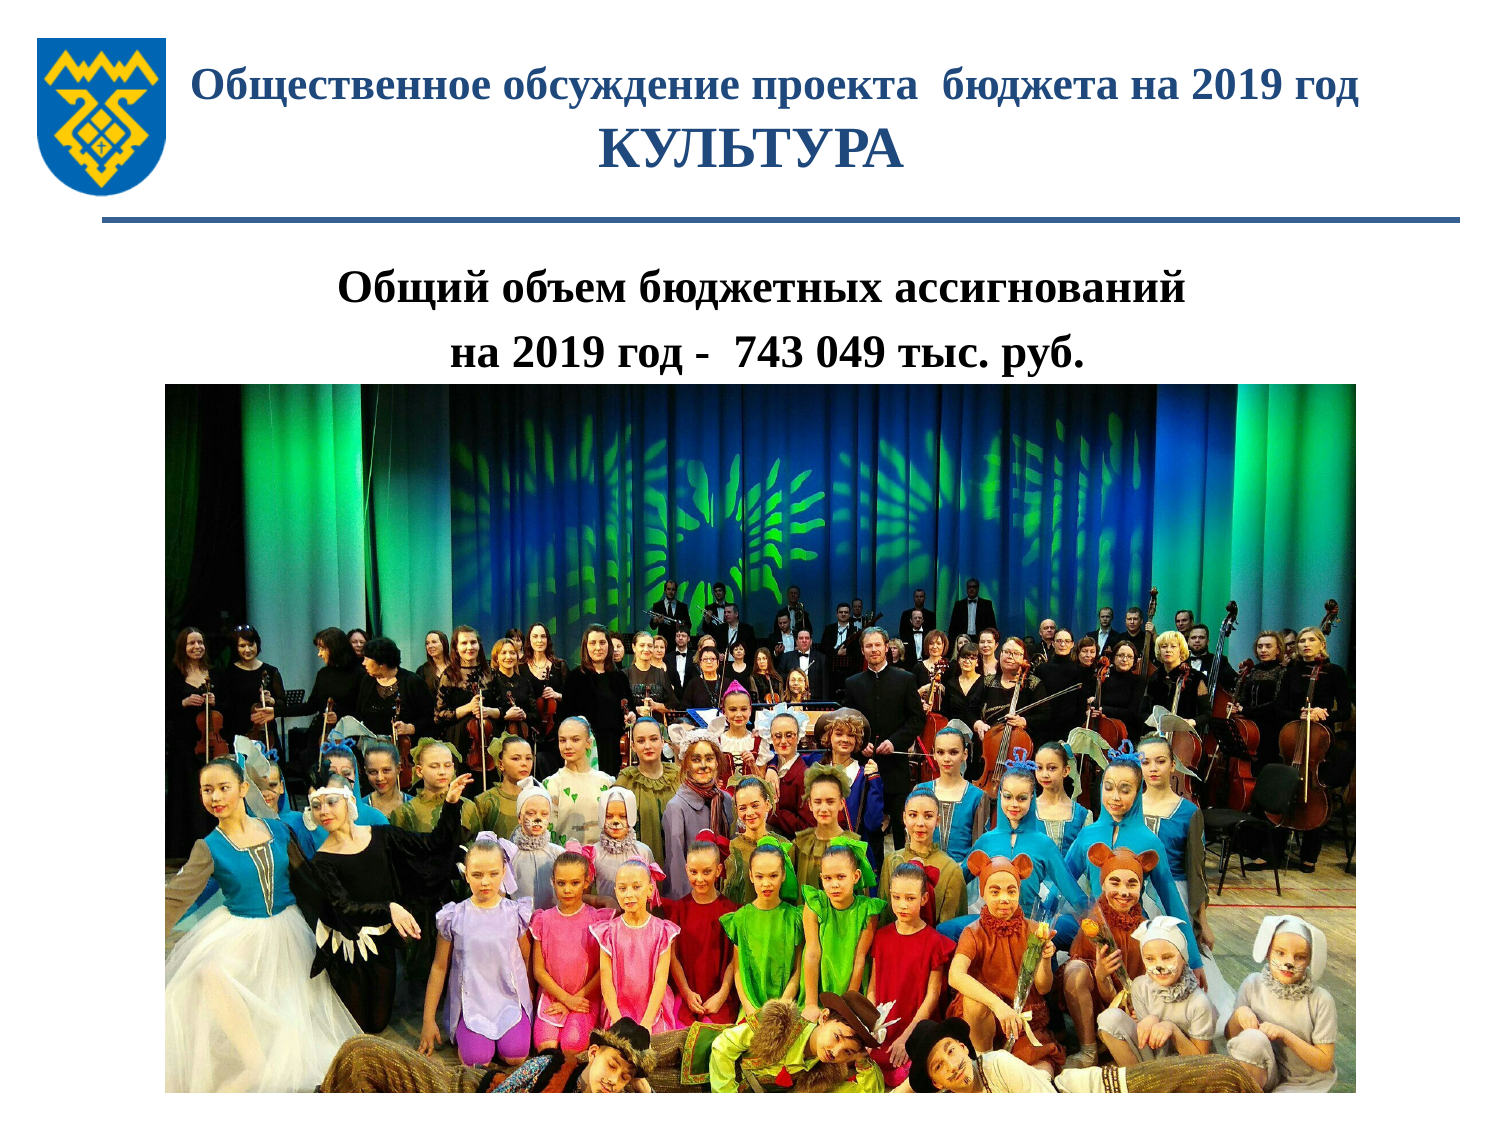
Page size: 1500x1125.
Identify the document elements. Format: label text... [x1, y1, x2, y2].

list Общий объем бюджетных ассигнований на 2019 год - 743 049 тыс. руб. [74, 247, 1447, 390]
picture [165, 384, 1356, 1093]
picture [37, 37, 167, 197]
title Общественное обсуждение проекта бюджета на 2019 год КУЛЬТУРА [76, 25, 1427, 208]
